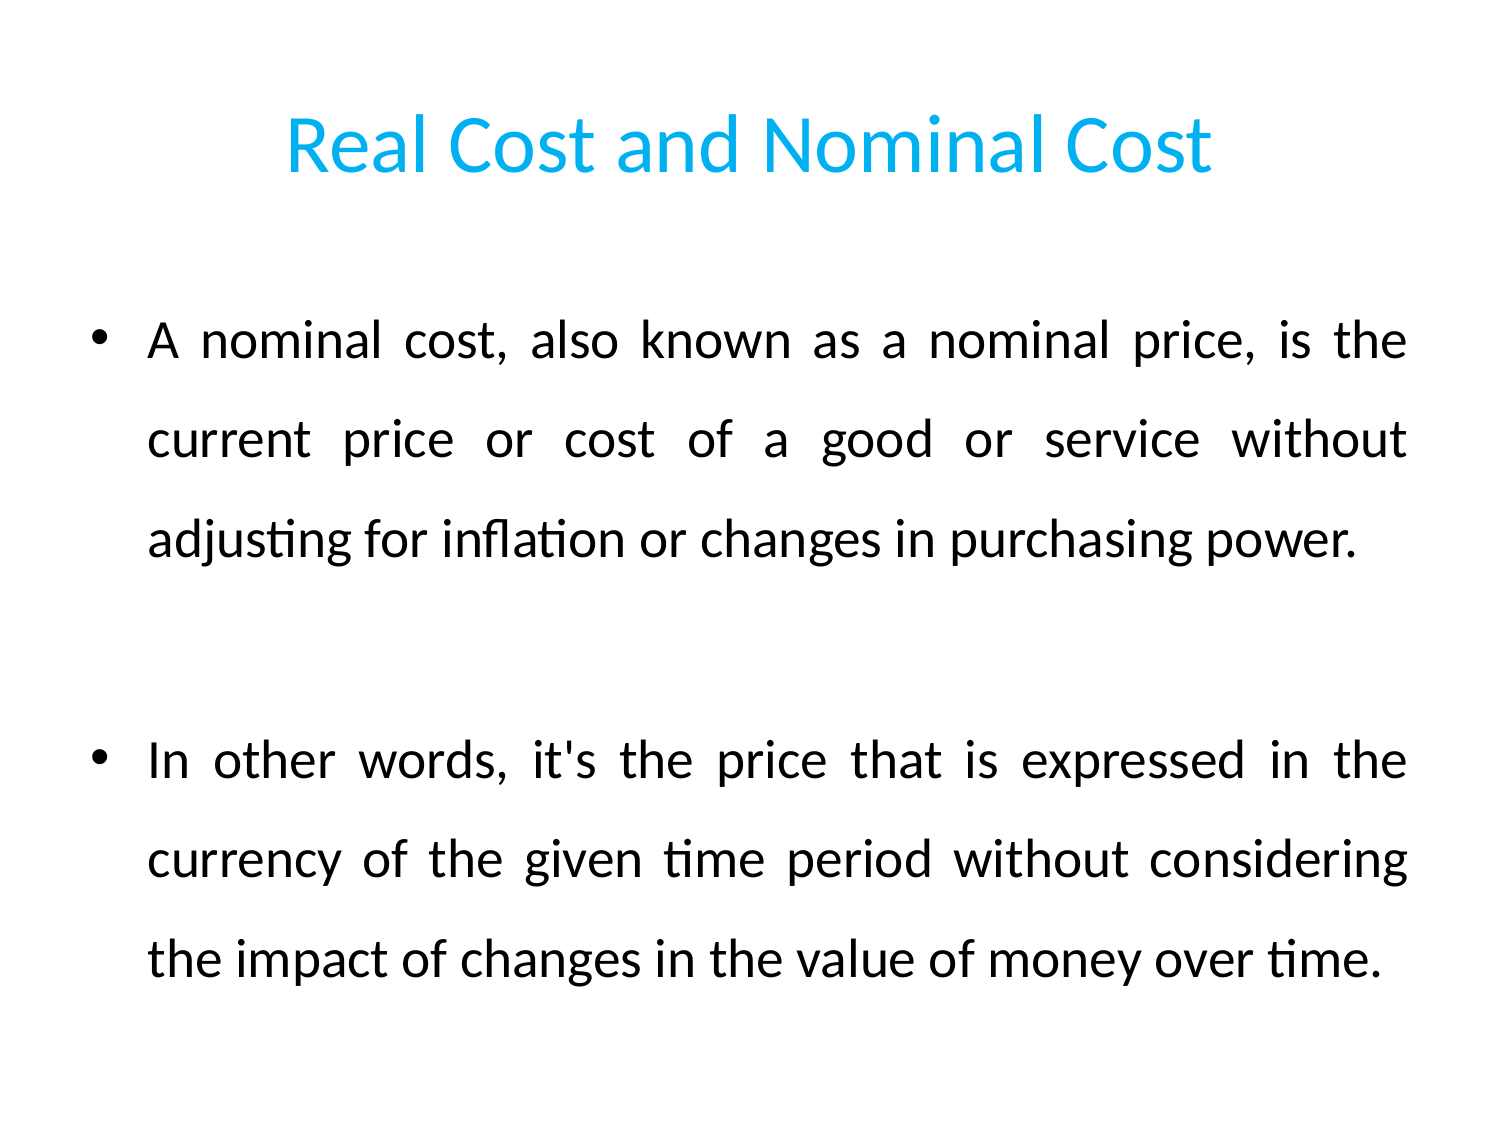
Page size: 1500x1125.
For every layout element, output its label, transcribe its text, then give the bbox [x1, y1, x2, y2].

list A nominal cost, also known as a nominal price, is the current price or cost of a good or service without adjusting for inflation or changes in purchasing power. In other words, it's the price that is expressed in the currency of the given time period without considering the impact of changes in the value of money over time. [75, 262, 1425, 1005]
title Real Cost and Nominal Cost [75, 45, 1425, 233]
